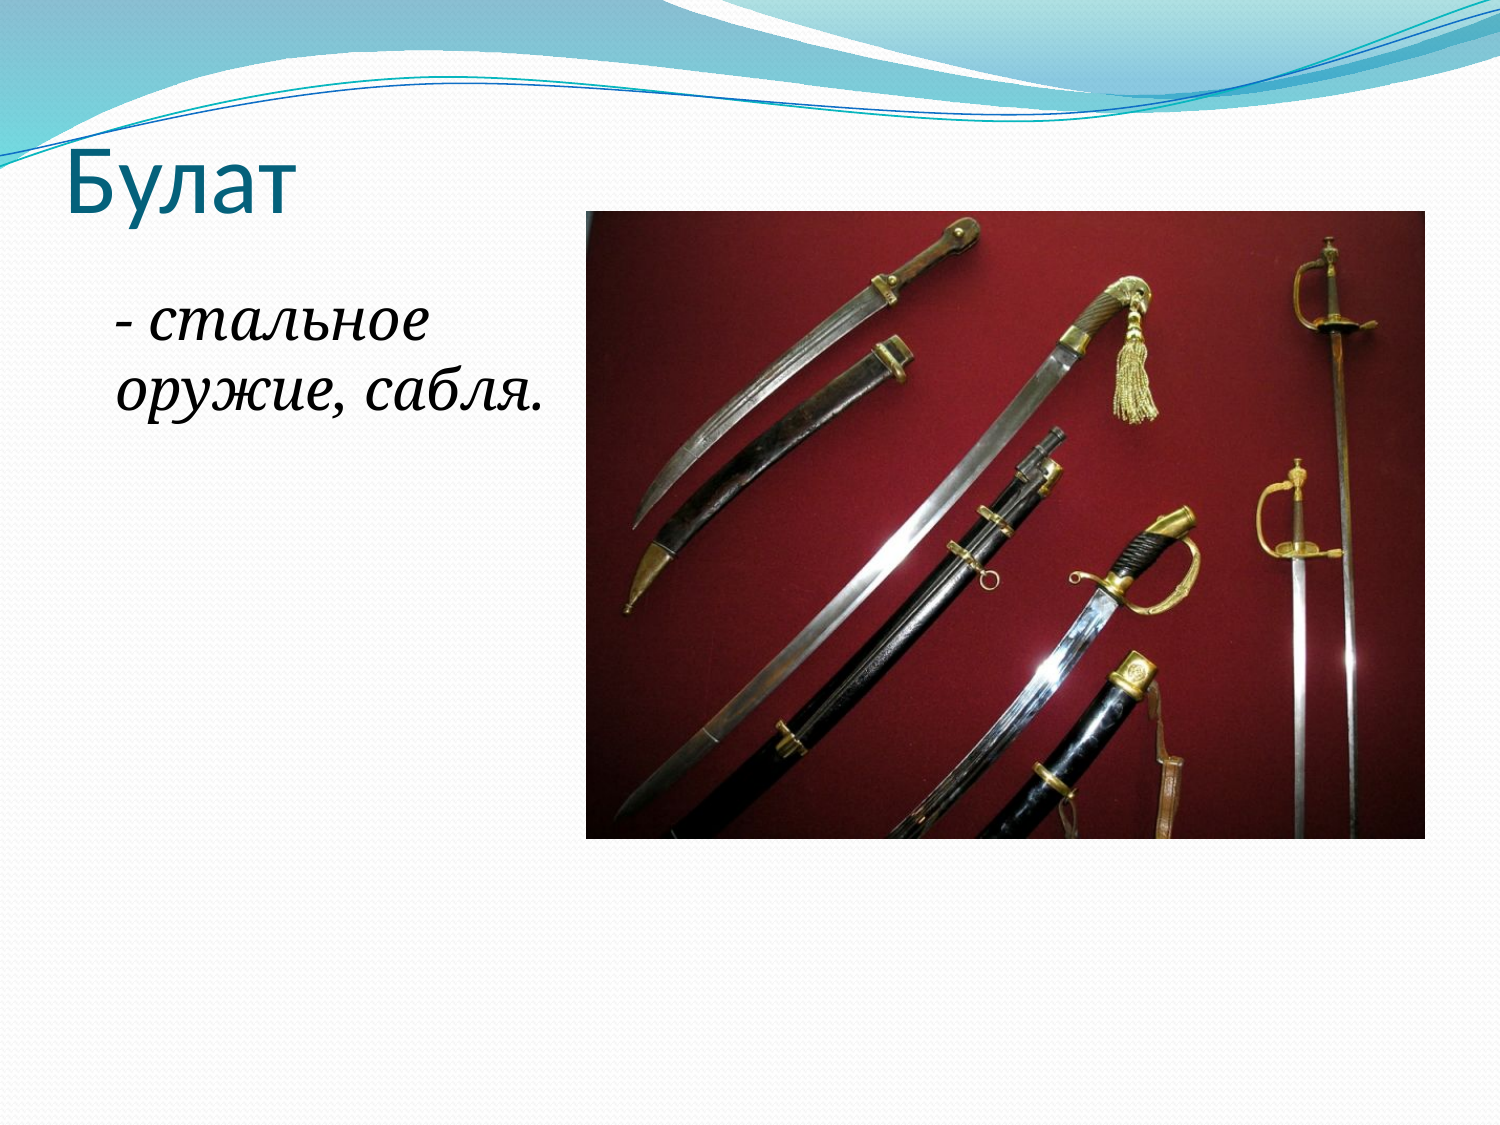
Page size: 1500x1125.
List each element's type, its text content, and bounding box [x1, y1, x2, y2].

title Булат [64, 42, 559, 234]
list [586, 211, 1426, 839]
list - стальное оружие, сабля. [112, 274, 563, 1026]
